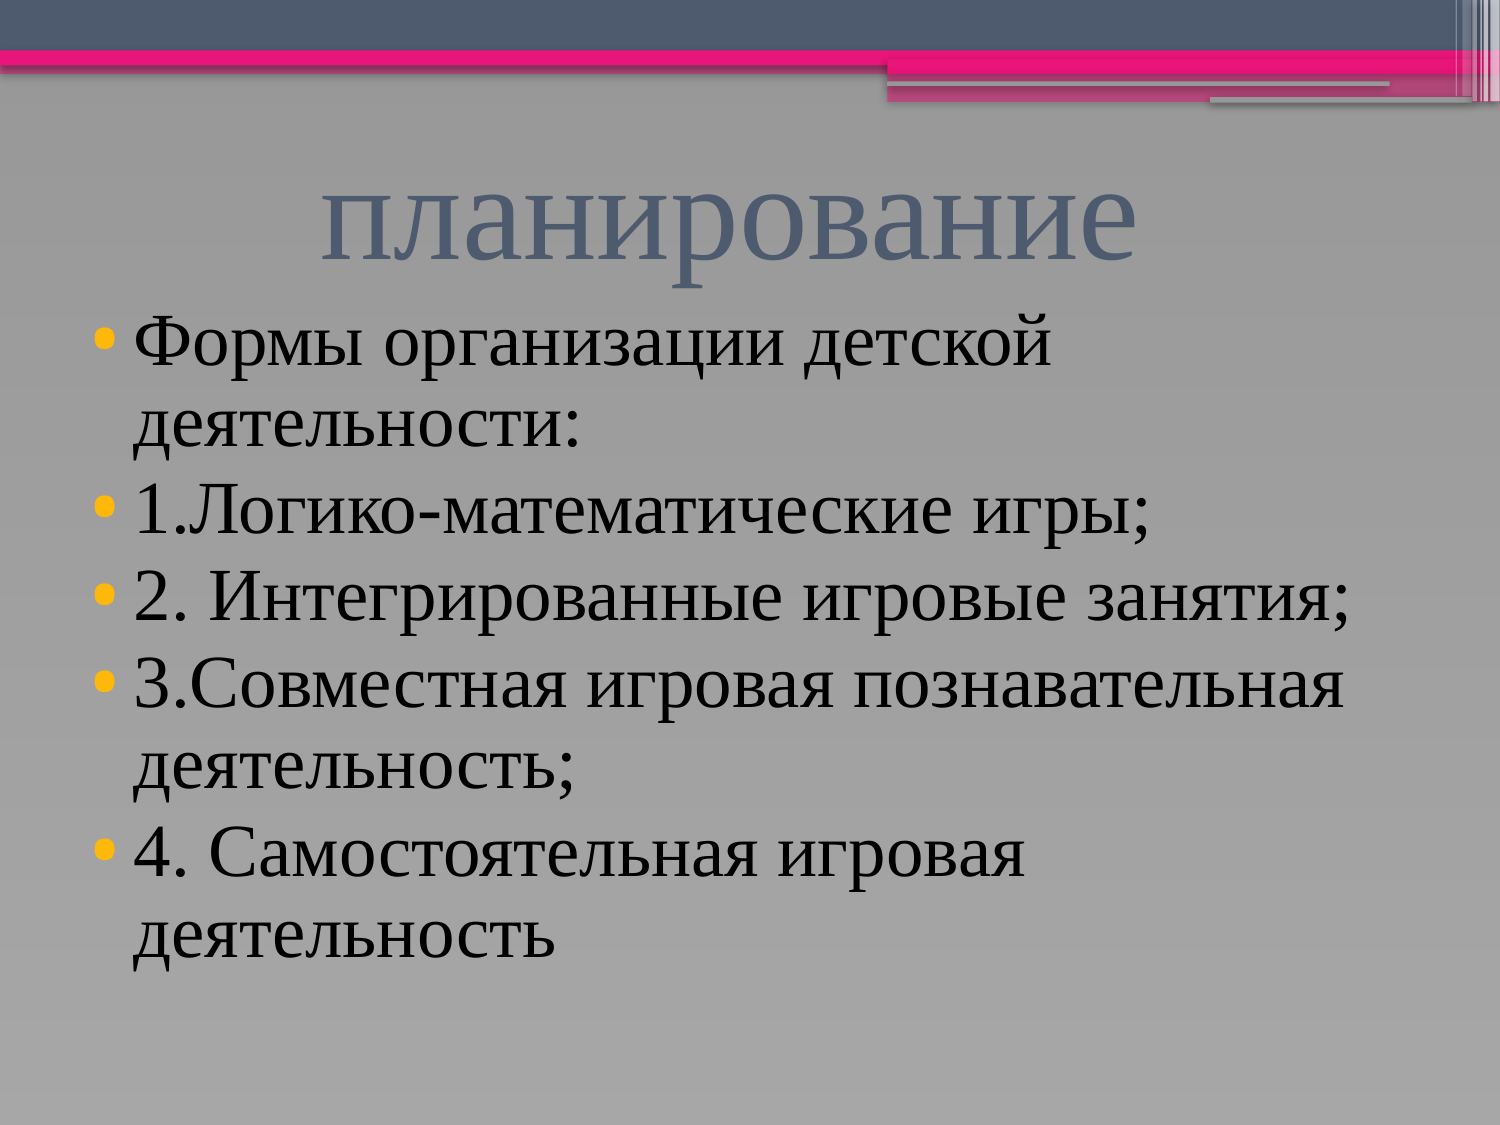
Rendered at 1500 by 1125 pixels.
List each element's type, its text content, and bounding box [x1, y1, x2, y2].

title планирование [34, 46, 1426, 363]
list Формы организации детской деятельности: 1.Логико-математические игры; 2. Интегрированные игровые занятия; 3.Совместная игровая познавательная деятельность; 4. Самостоятельная игровая деятельность [58, 292, 1426, 1079]
